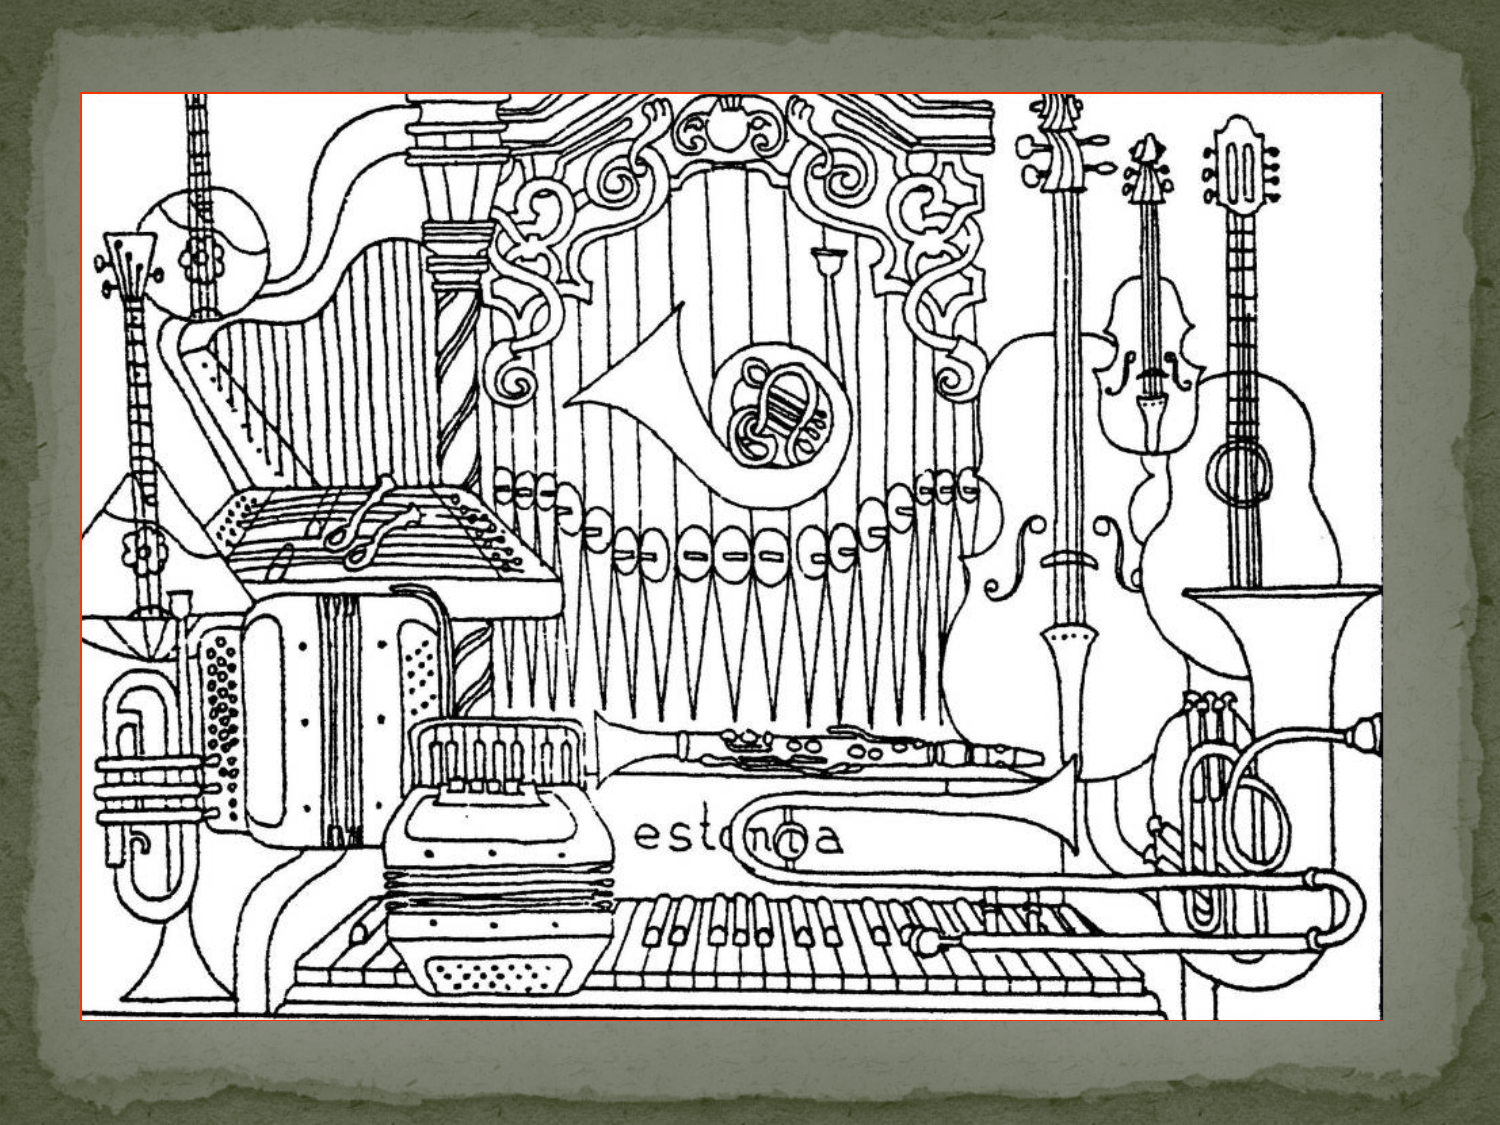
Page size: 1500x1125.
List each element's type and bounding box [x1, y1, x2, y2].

picture [82, 94, 1383, 1020]
